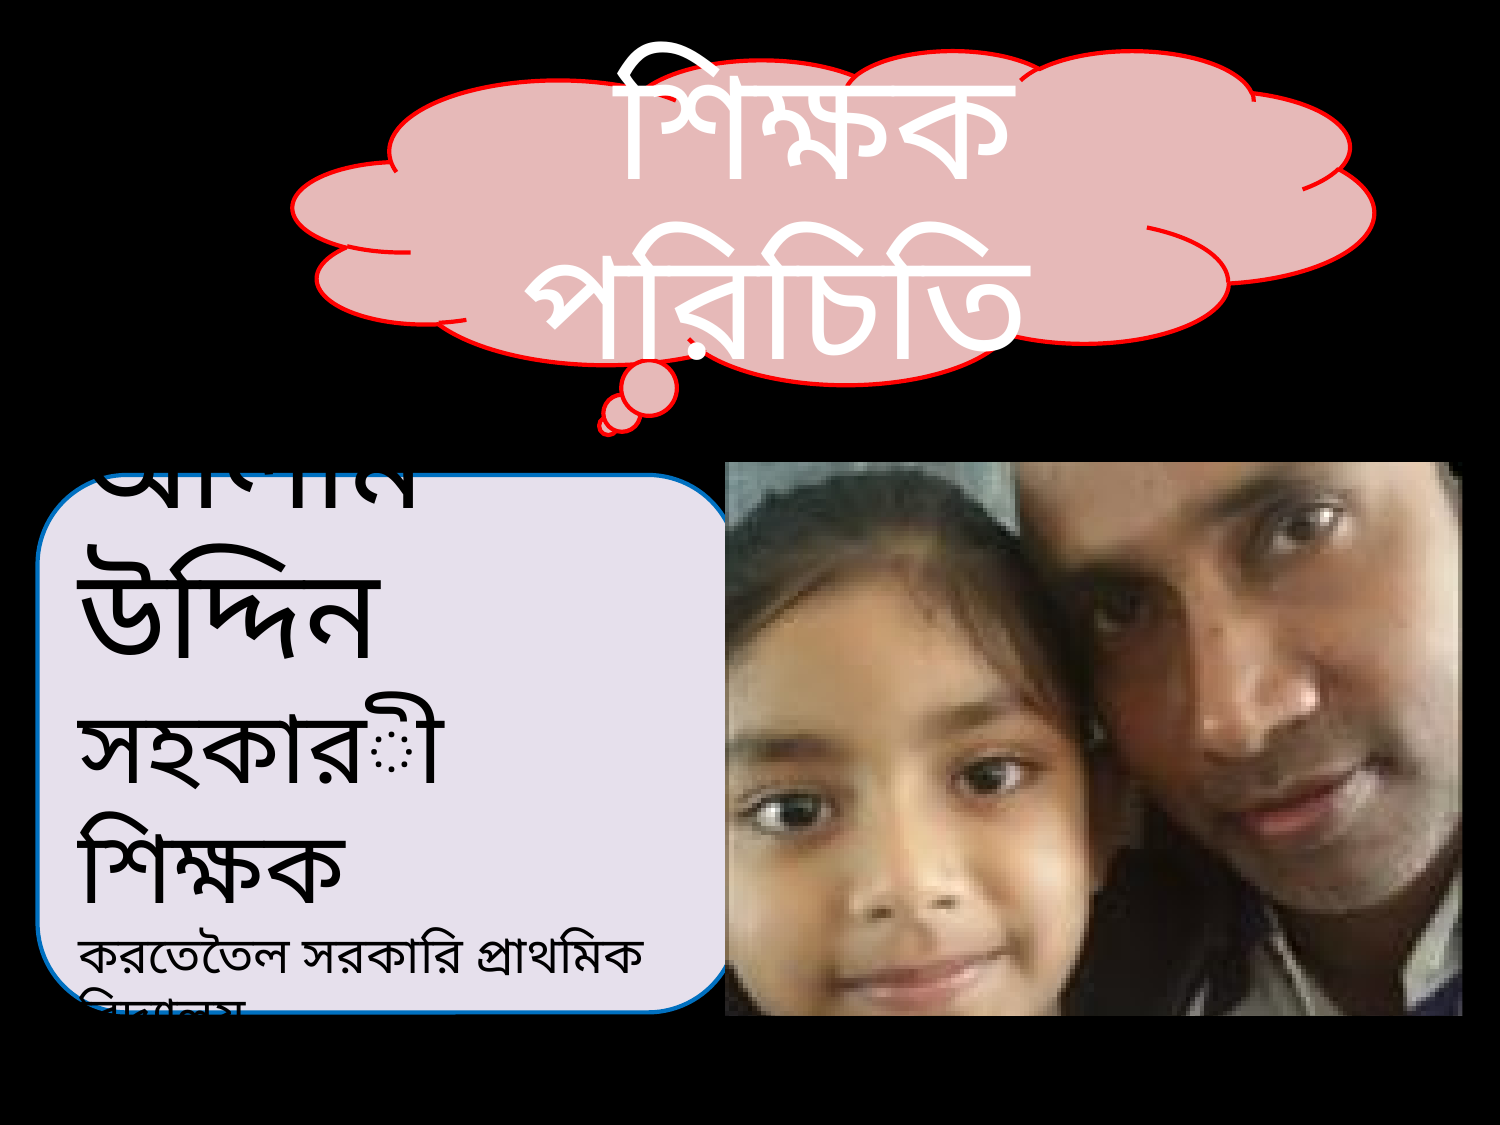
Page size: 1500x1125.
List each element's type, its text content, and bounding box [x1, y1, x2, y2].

text_box শিক্ষক পরিচিতি [290, 48, 1377, 438]
text_box আলীম উদ্দিন সহকারী শিক্ষক করতেতৈল সরকারি প্রাথমিক বিদ্যালয় পলাশ, নরসিংদী। [35, 472, 719, 1015]
picture [724, 462, 1463, 1016]
